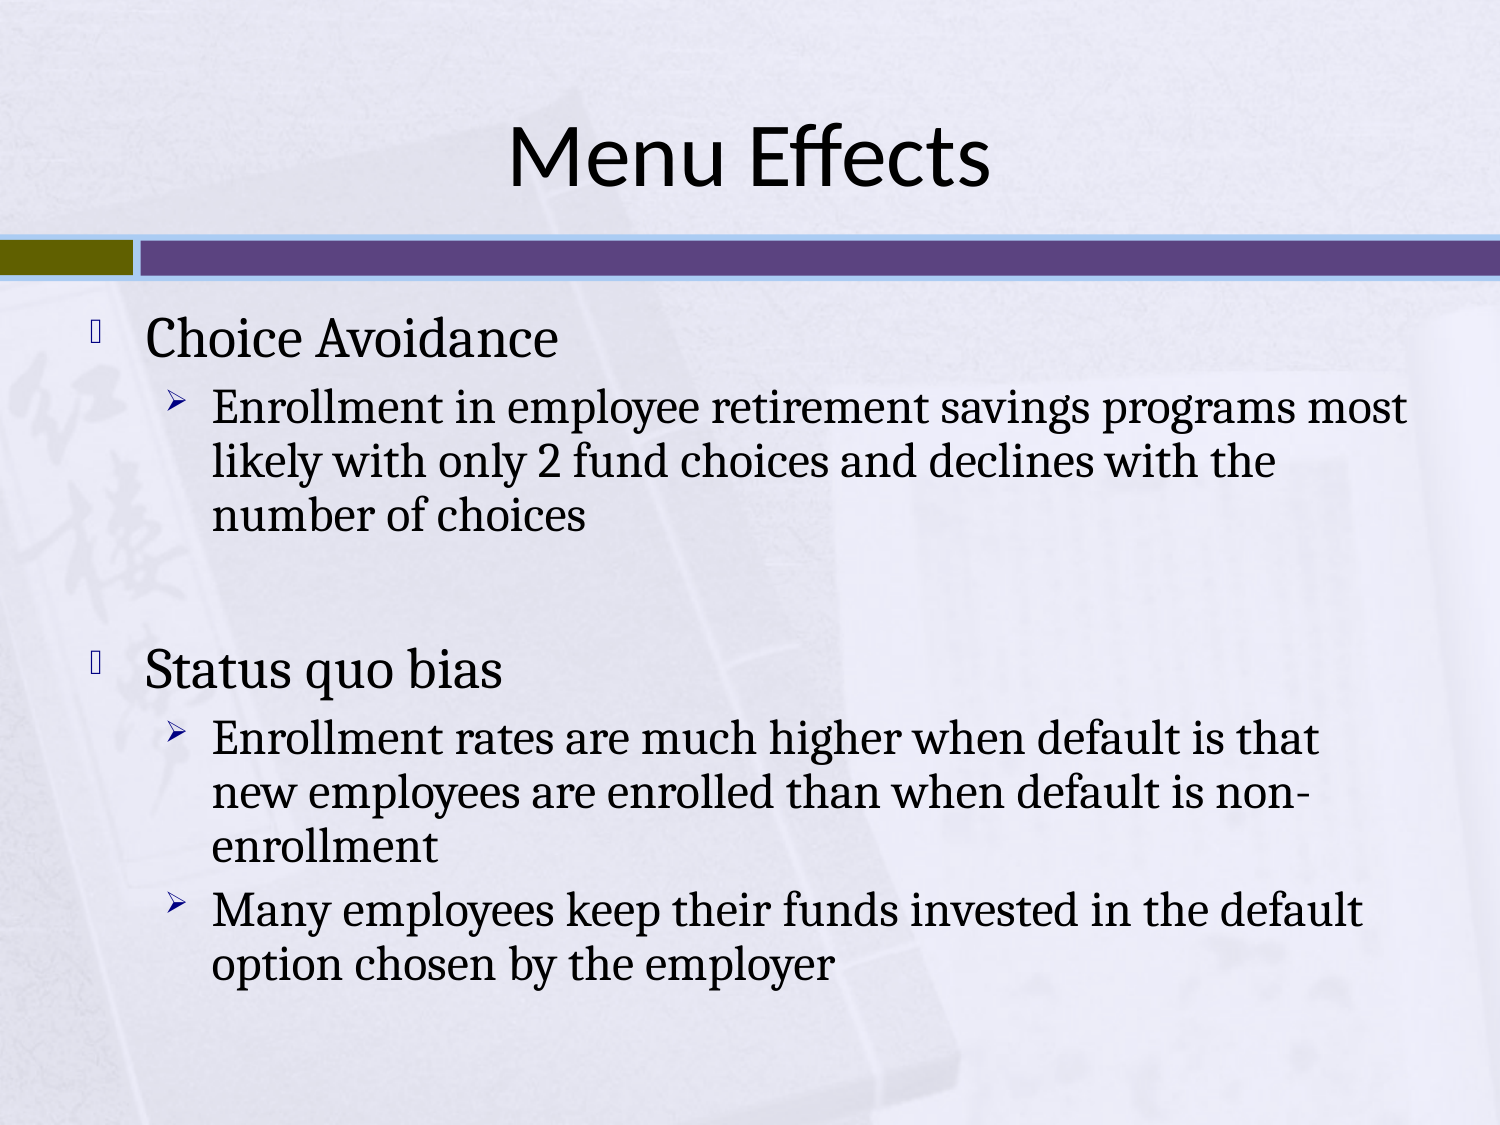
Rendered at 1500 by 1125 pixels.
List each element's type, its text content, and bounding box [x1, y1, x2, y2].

list Choice Avoidance Enrollment in employee retirement savings programs most likely with only 2 fund choices and declines with the number of choices Status quo bias Enrollment rates are much higher when default is that new employees are enrolled than when default is non-enrollment Many employees keep their funds invested in the default option chosen by the employer [75, 299, 1425, 1079]
title Menu Effects [99, 62, 1400, 238]
